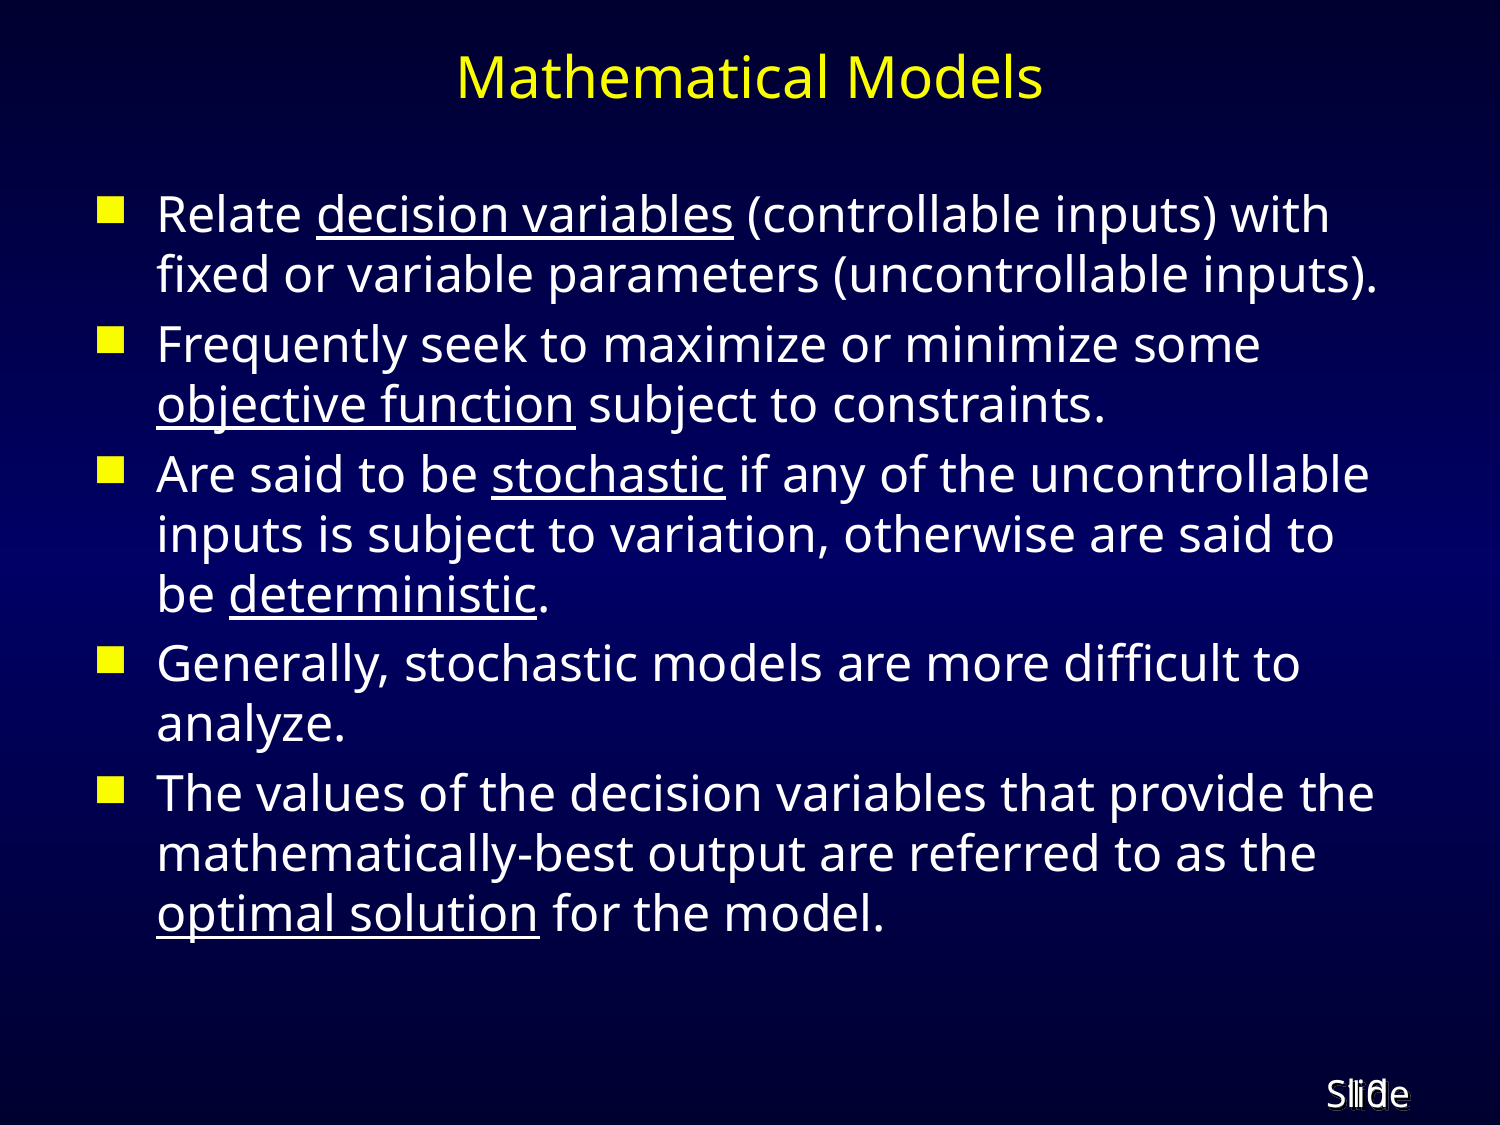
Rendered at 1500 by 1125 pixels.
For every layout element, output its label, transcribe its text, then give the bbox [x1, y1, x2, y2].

title Mathematical Models [87, 8, 1414, 142]
list Relate decision variables (controllable inputs) with fixed or variable parameters (uncontrollable inputs). Frequently seek to maximize or minimize some objective function subject to constraints. Are said to be stochastic if any of the uncontrollable inputs is subject to variation, otherwise are said to be deterministic. Generally, stochastic models are more difficult to analyze. The values of the decision variables that provide the mathematically-best output are referred to as the optimal solution for the model. [85, 174, 1415, 996]
